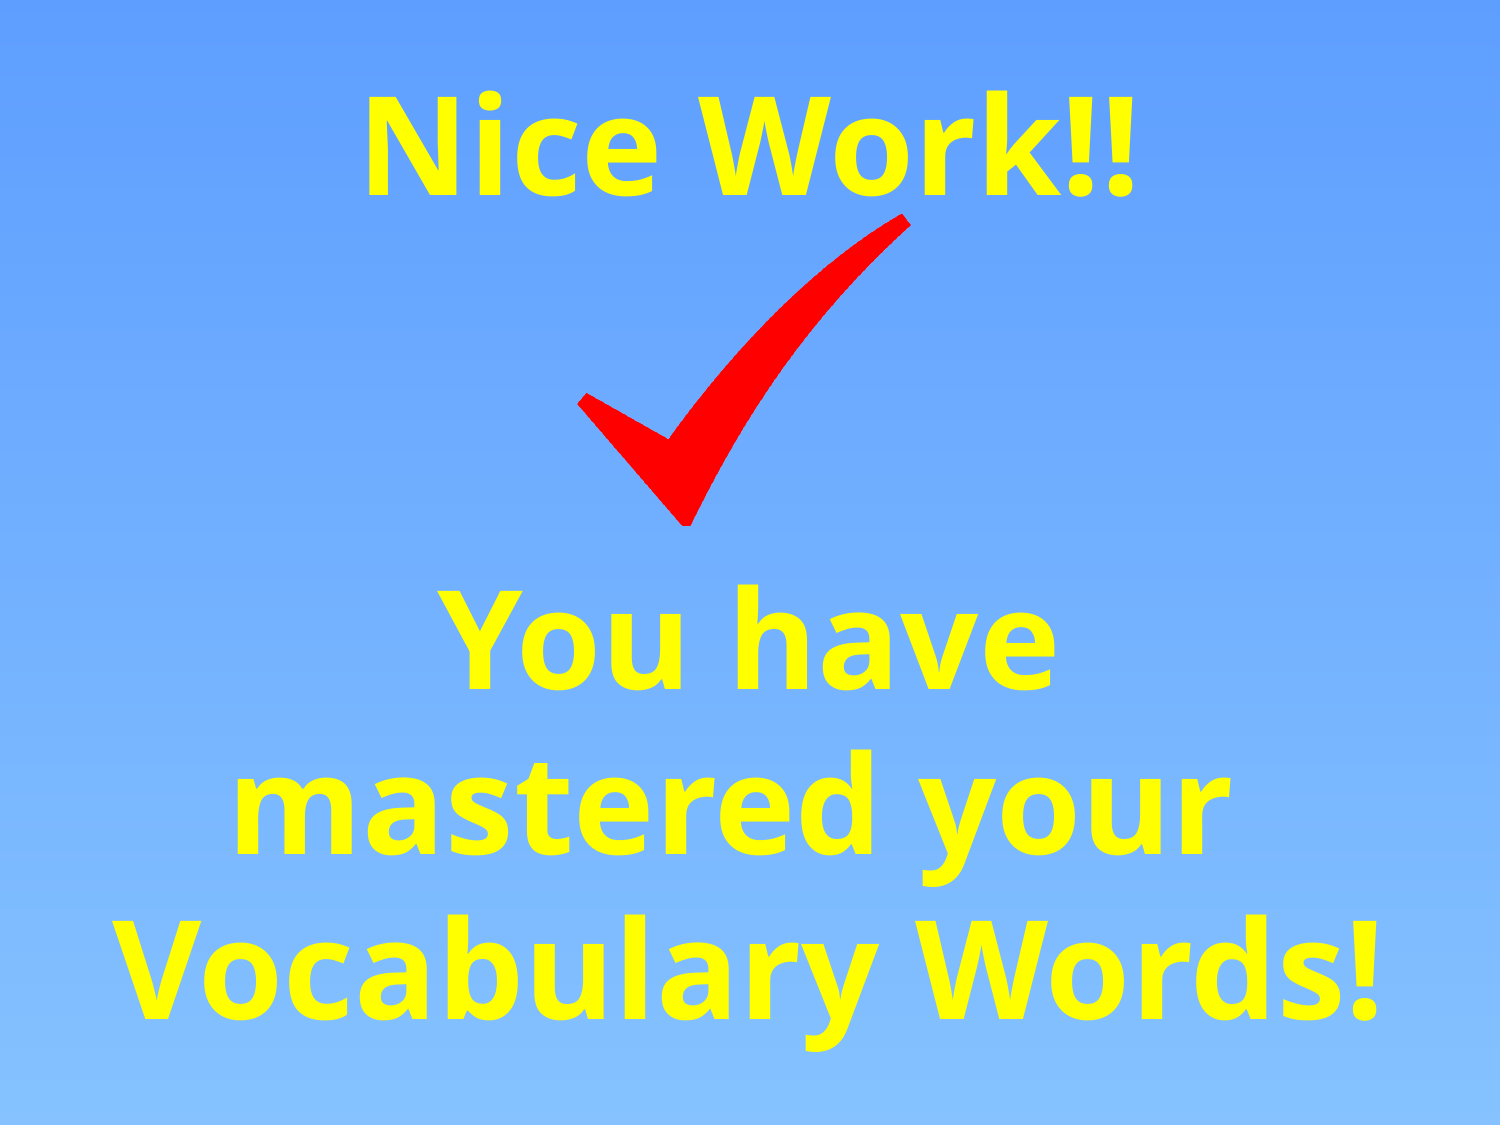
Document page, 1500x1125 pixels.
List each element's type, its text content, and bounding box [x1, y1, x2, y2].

picture [574, 212, 913, 527]
text_box Nice Work!! You have mastered your Vocabulary Words! [0, 49, 1499, 1055]
